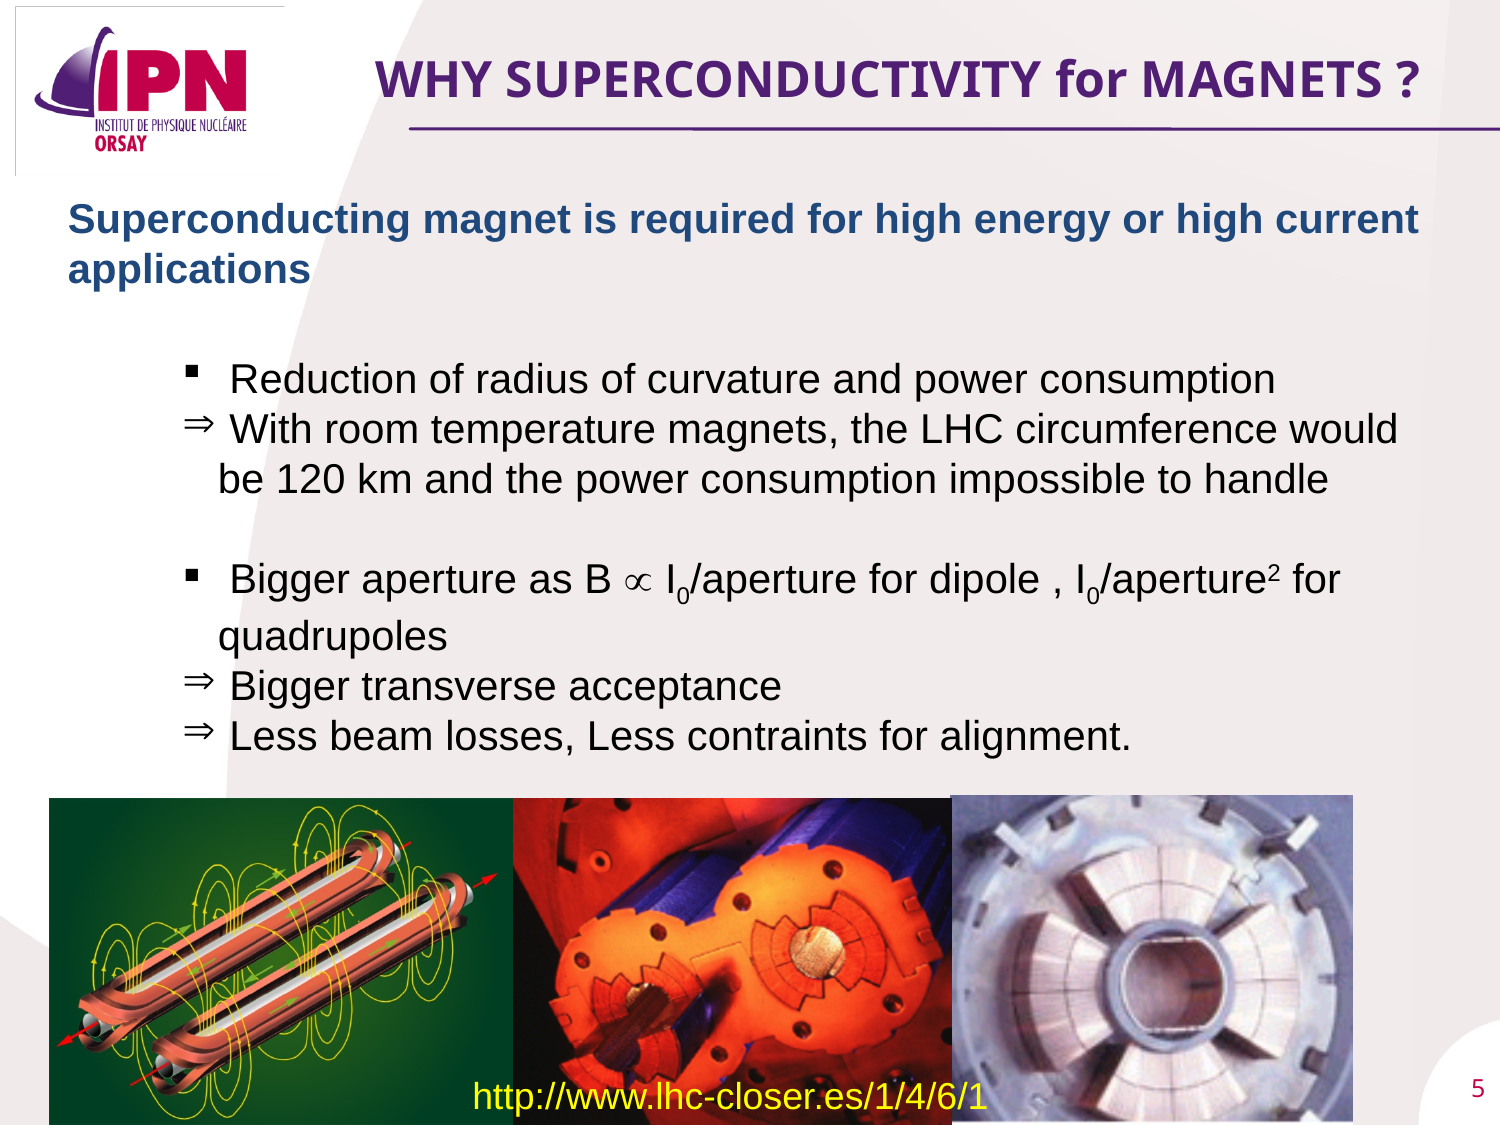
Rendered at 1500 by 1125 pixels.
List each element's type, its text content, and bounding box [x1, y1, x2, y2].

picture [0, 0, 1500, 1125]
text_box Superconducting magnet is required for high energy or high current applications Reduction of radius of curvature and power consumption With room temperature magnets, the LHC circumference would be 120 km and the power consumption impossible to handle Bigger aperture as B  I0/aperture for dipole , I0/aperture2 for quadrupoles Bigger transverse acceptance Less beam losses, Less contraints for alignment. [53, 184, 1453, 867]
text_box WHY SUPERCONDUCTIVITY for MAGNETS ? [360, 19, 1500, 137]
